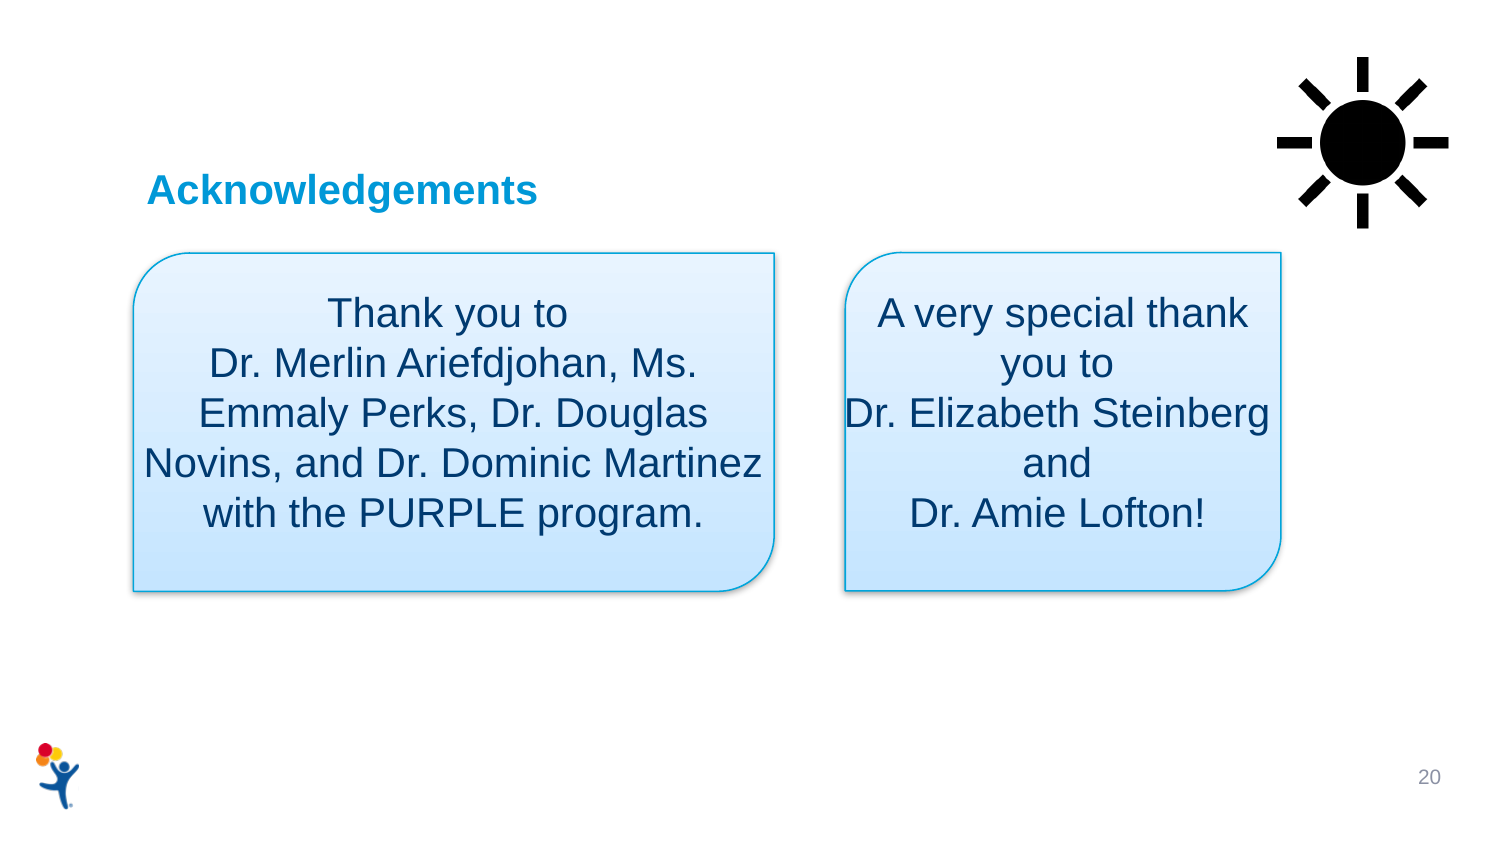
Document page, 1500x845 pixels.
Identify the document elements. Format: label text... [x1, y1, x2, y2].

list Acknowledgements [131, 154, 1264, 221]
text_box [132, 589, 737, 593]
picture [36, 743, 79, 811]
slide_number 20 [1105, 754, 1456, 799]
text_box [142, 252, 775, 278]
picture [1269, 49, 1457, 237]
text_box A very special thank you to Dr. Elizabeth Steinberg and Dr. Amie Lofton! [827, 278, 1299, 589]
text_box Thank you to Dr. Merlin Ariefdjohan, Ms. Emmaly Perks, Dr. Douglas Novins, and Dr. Dominic Martinez with the PURPLE program. [117, 278, 790, 589]
text_box [853, 251, 1282, 278]
